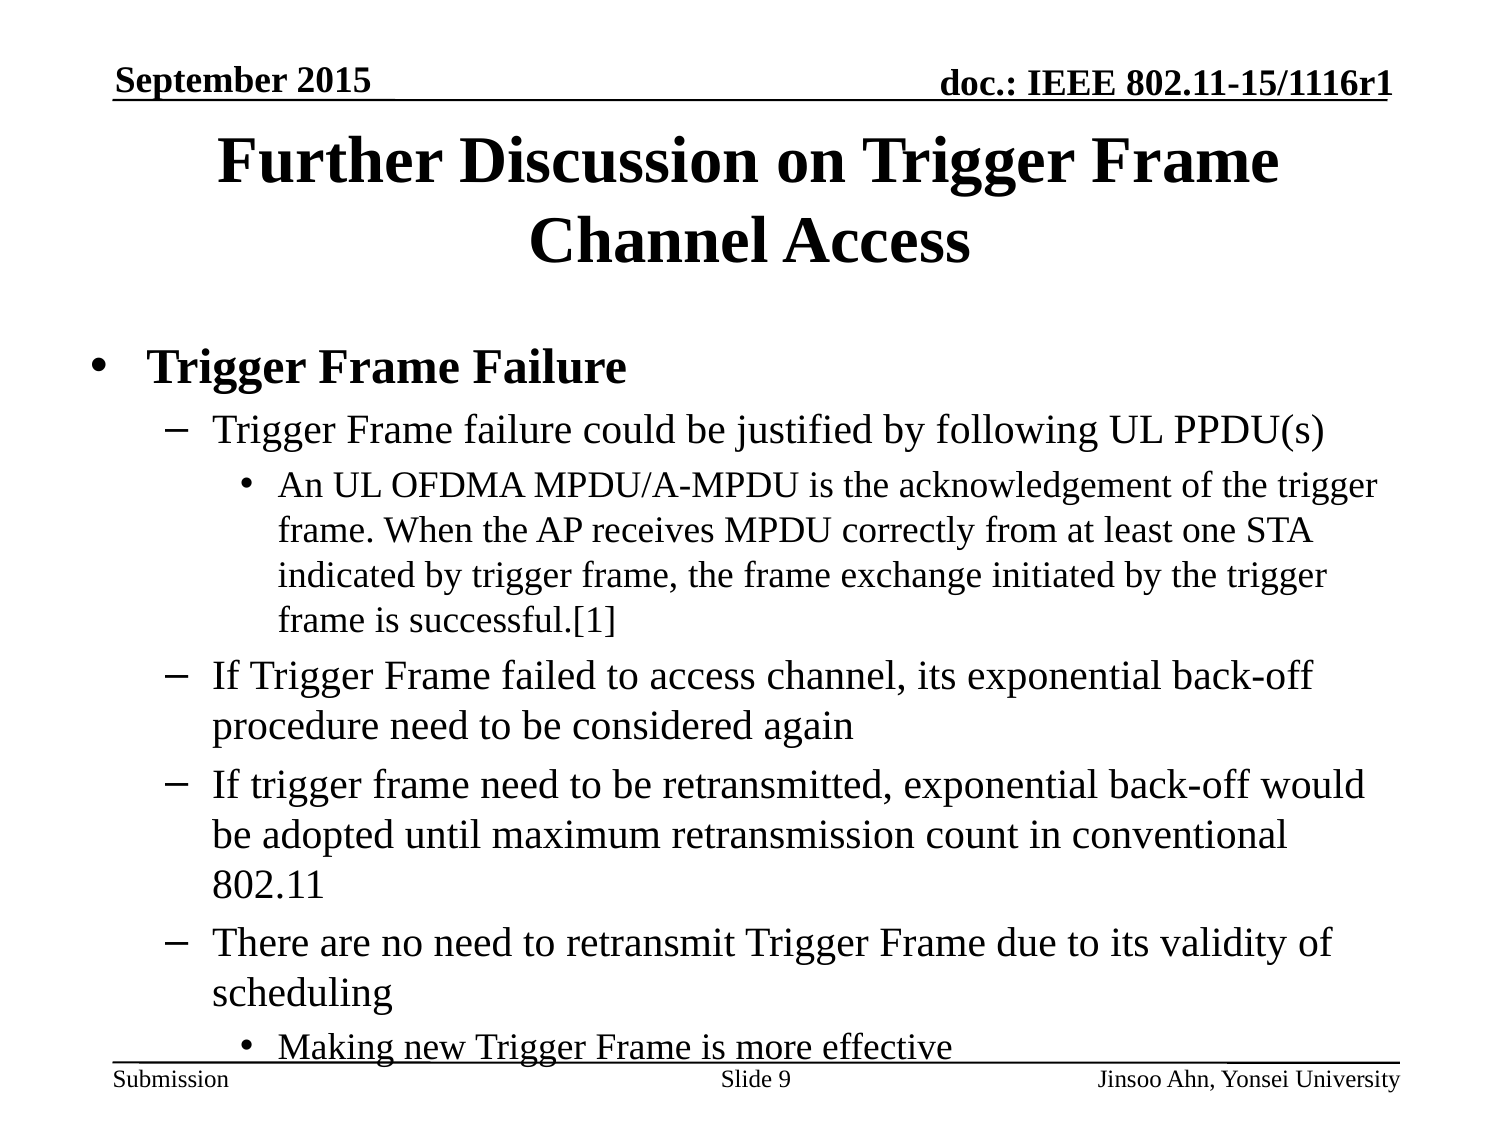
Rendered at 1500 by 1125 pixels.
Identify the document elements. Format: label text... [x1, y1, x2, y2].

list Trigger Frame Failure Trigger Frame failure could be justified by following UL PPDU(s) An UL OFDMA MPDU/A-MPDU is the acknowledgement of the trigger frame. When the AP receives MPDU correctly from at least one STA indicated by trigger frame, the frame exchange initiated by the trigger frame is successful.[1] If Trigger Frame failed to access channel, its exponential back-off procedure need to be considered again If trigger frame need to be retransmitted, exponential back-off would be adopted until maximum retransmission count in conventional 802.11 There are no need to retransmit Trigger Frame due to its validity of scheduling Making new Trigger Frame is more effective [74, 326, 1426, 1040]
title Further Discussion on Trigger Frame Channel Access [74, 101, 1426, 290]
